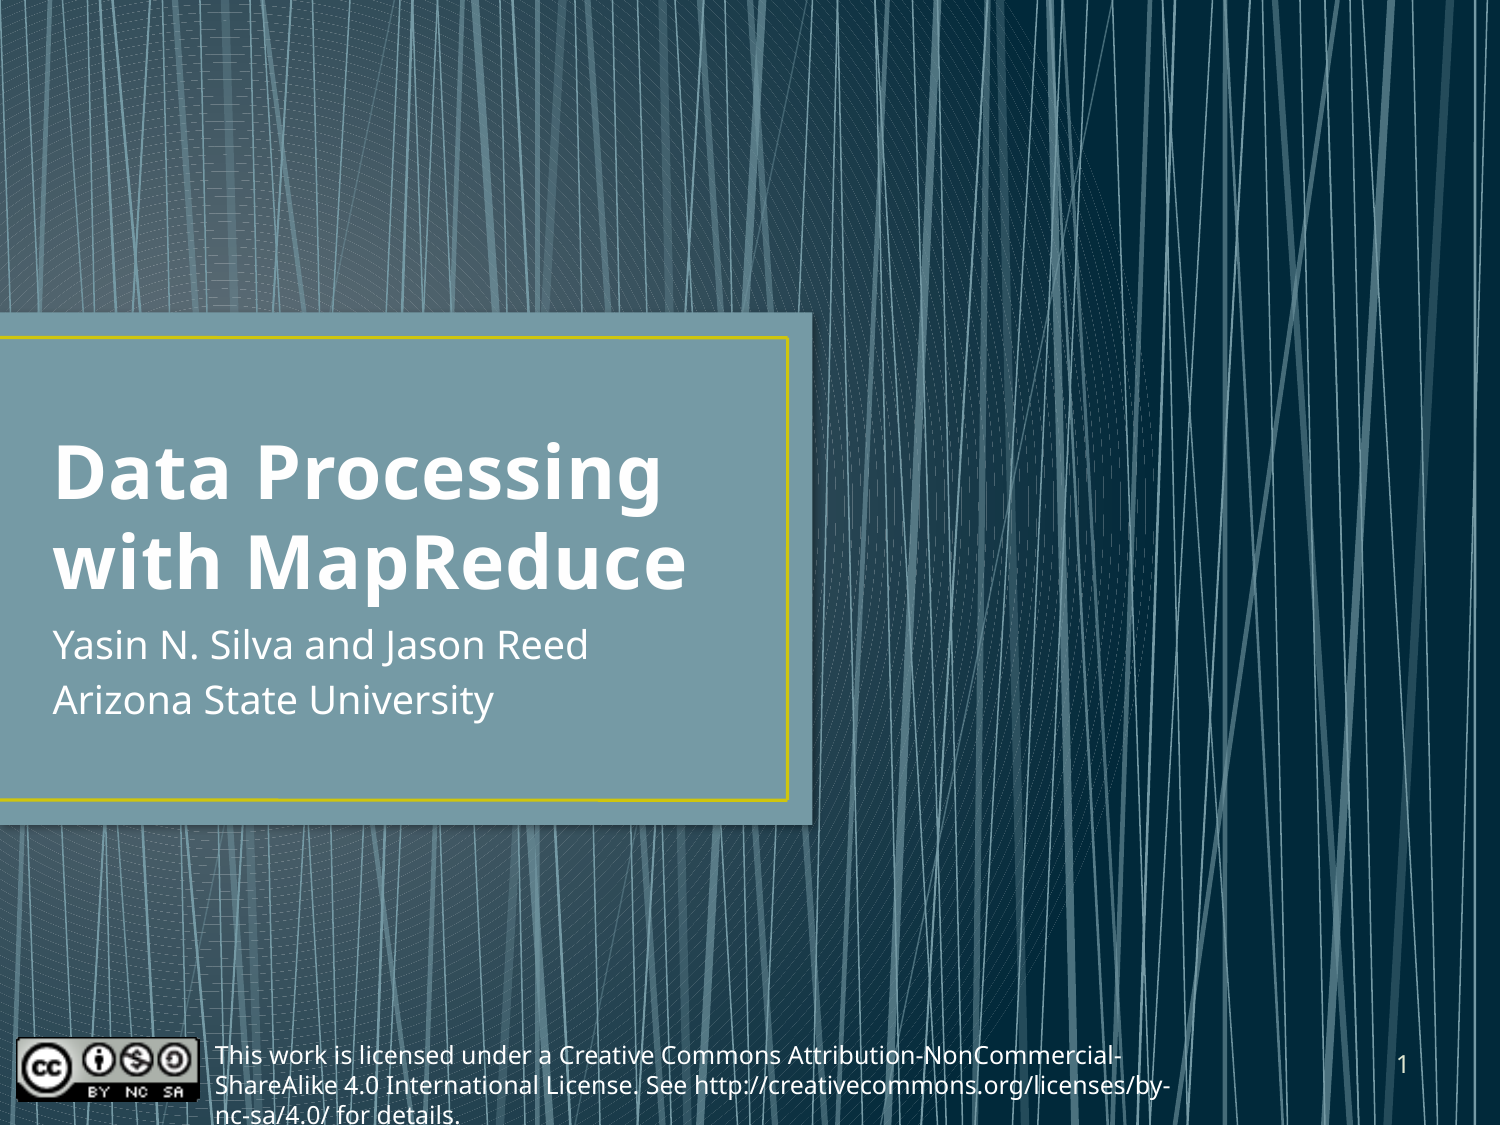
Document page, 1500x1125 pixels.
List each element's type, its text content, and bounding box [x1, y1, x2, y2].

picture [16, 1037, 201, 1103]
text_box This work is licensed under a Creative Commons Attribution-NonCommercial-ShareAlike 4.0 International License. See http://creativecommons.org/licenses/by-nc-sa/4.0/ for details. [200, 1031, 1213, 1125]
subtitle Yasin N. Silva and Jason Reed Arizona State University [37, 612, 763, 788]
title Data Processing with MapReduce [37, 349, 763, 612]
slide_number 1 [1213, 1035, 1425, 1096]
